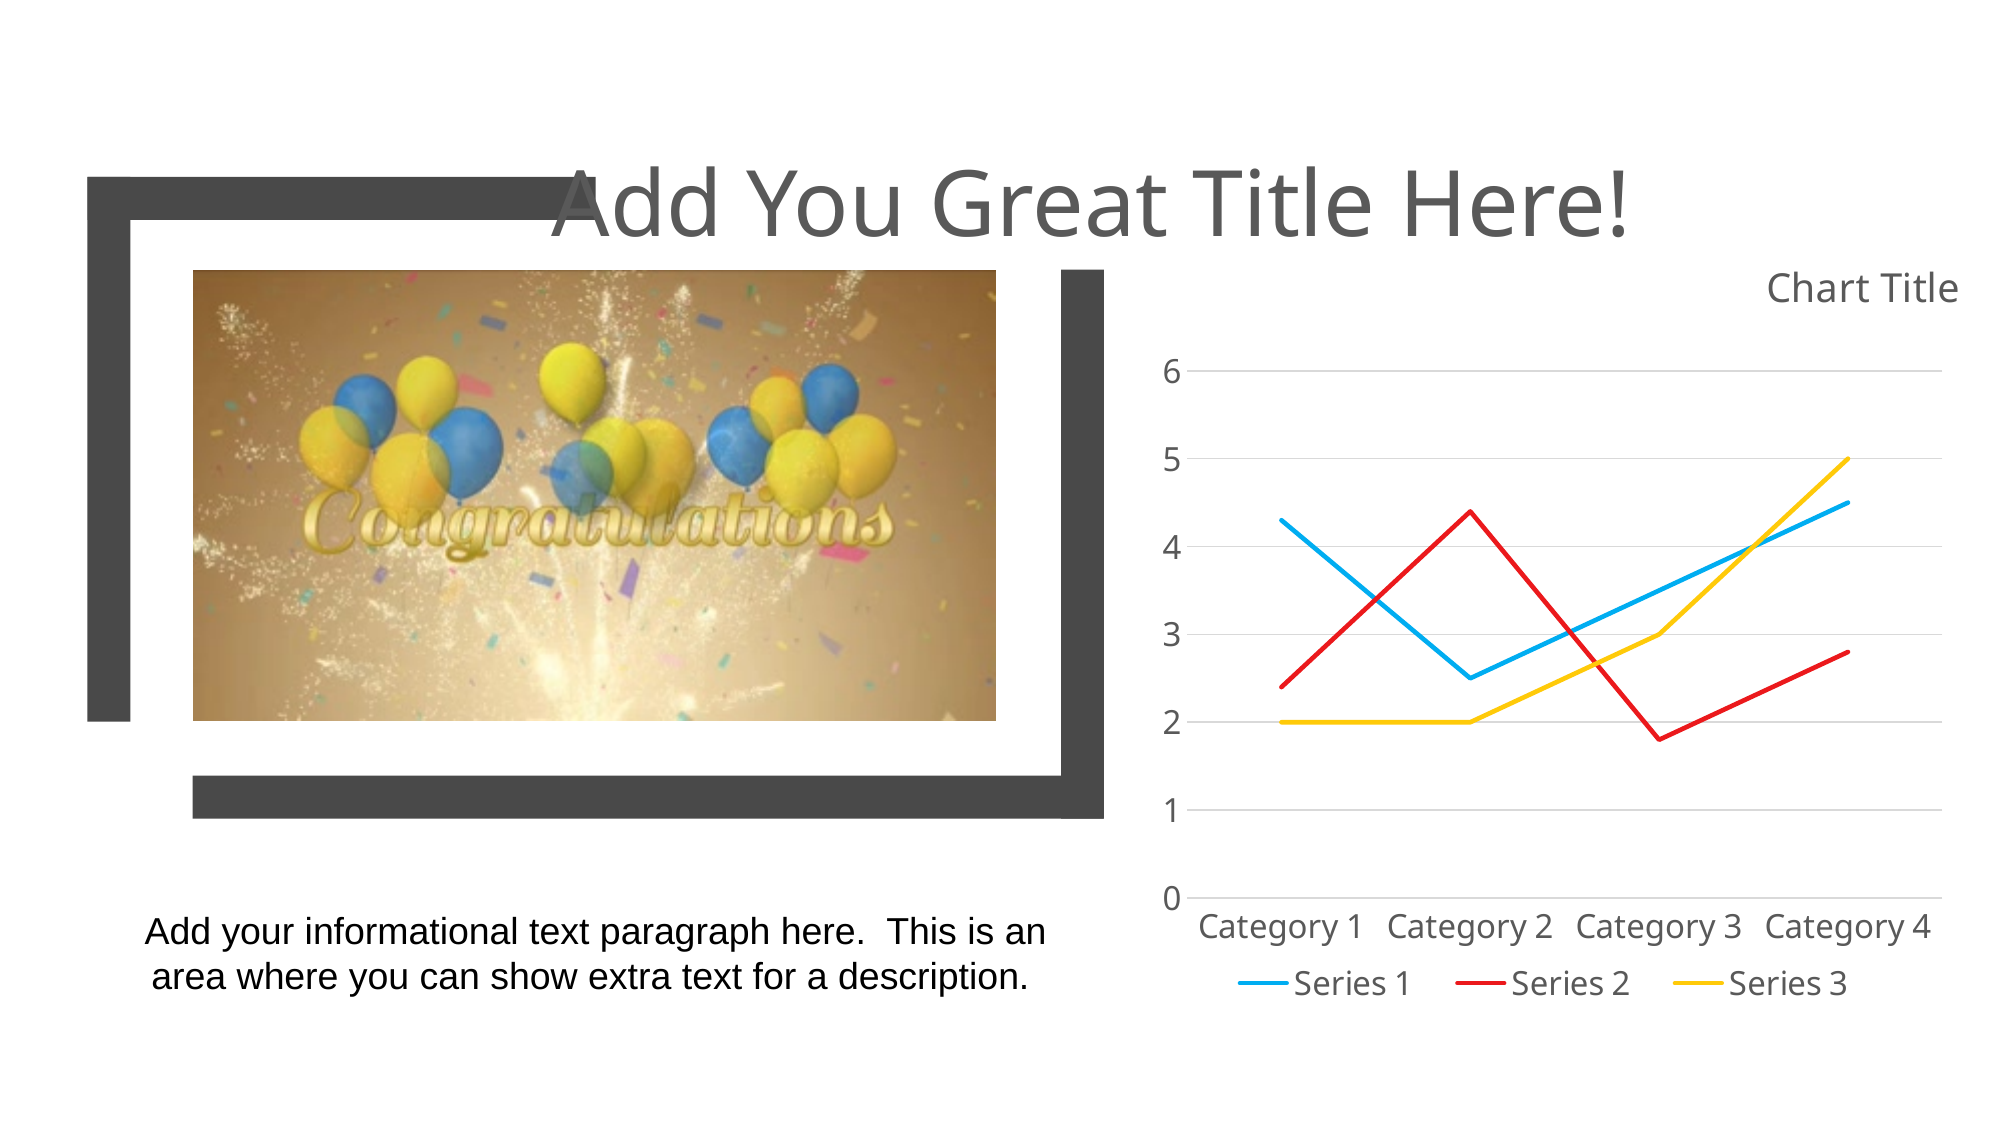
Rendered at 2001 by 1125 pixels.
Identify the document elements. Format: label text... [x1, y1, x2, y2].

text_box [85, 175, 280, 222]
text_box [192, 269, 1105, 819]
chart [1146, 228, 1969, 1032]
text_box [85, 222, 132, 724]
title Add You Great Title Here! [280, 93, 1904, 263]
text_box Add your informational text paragraph here. This is an area where you can show extra text for a description. [87, 899, 1104, 1032]
